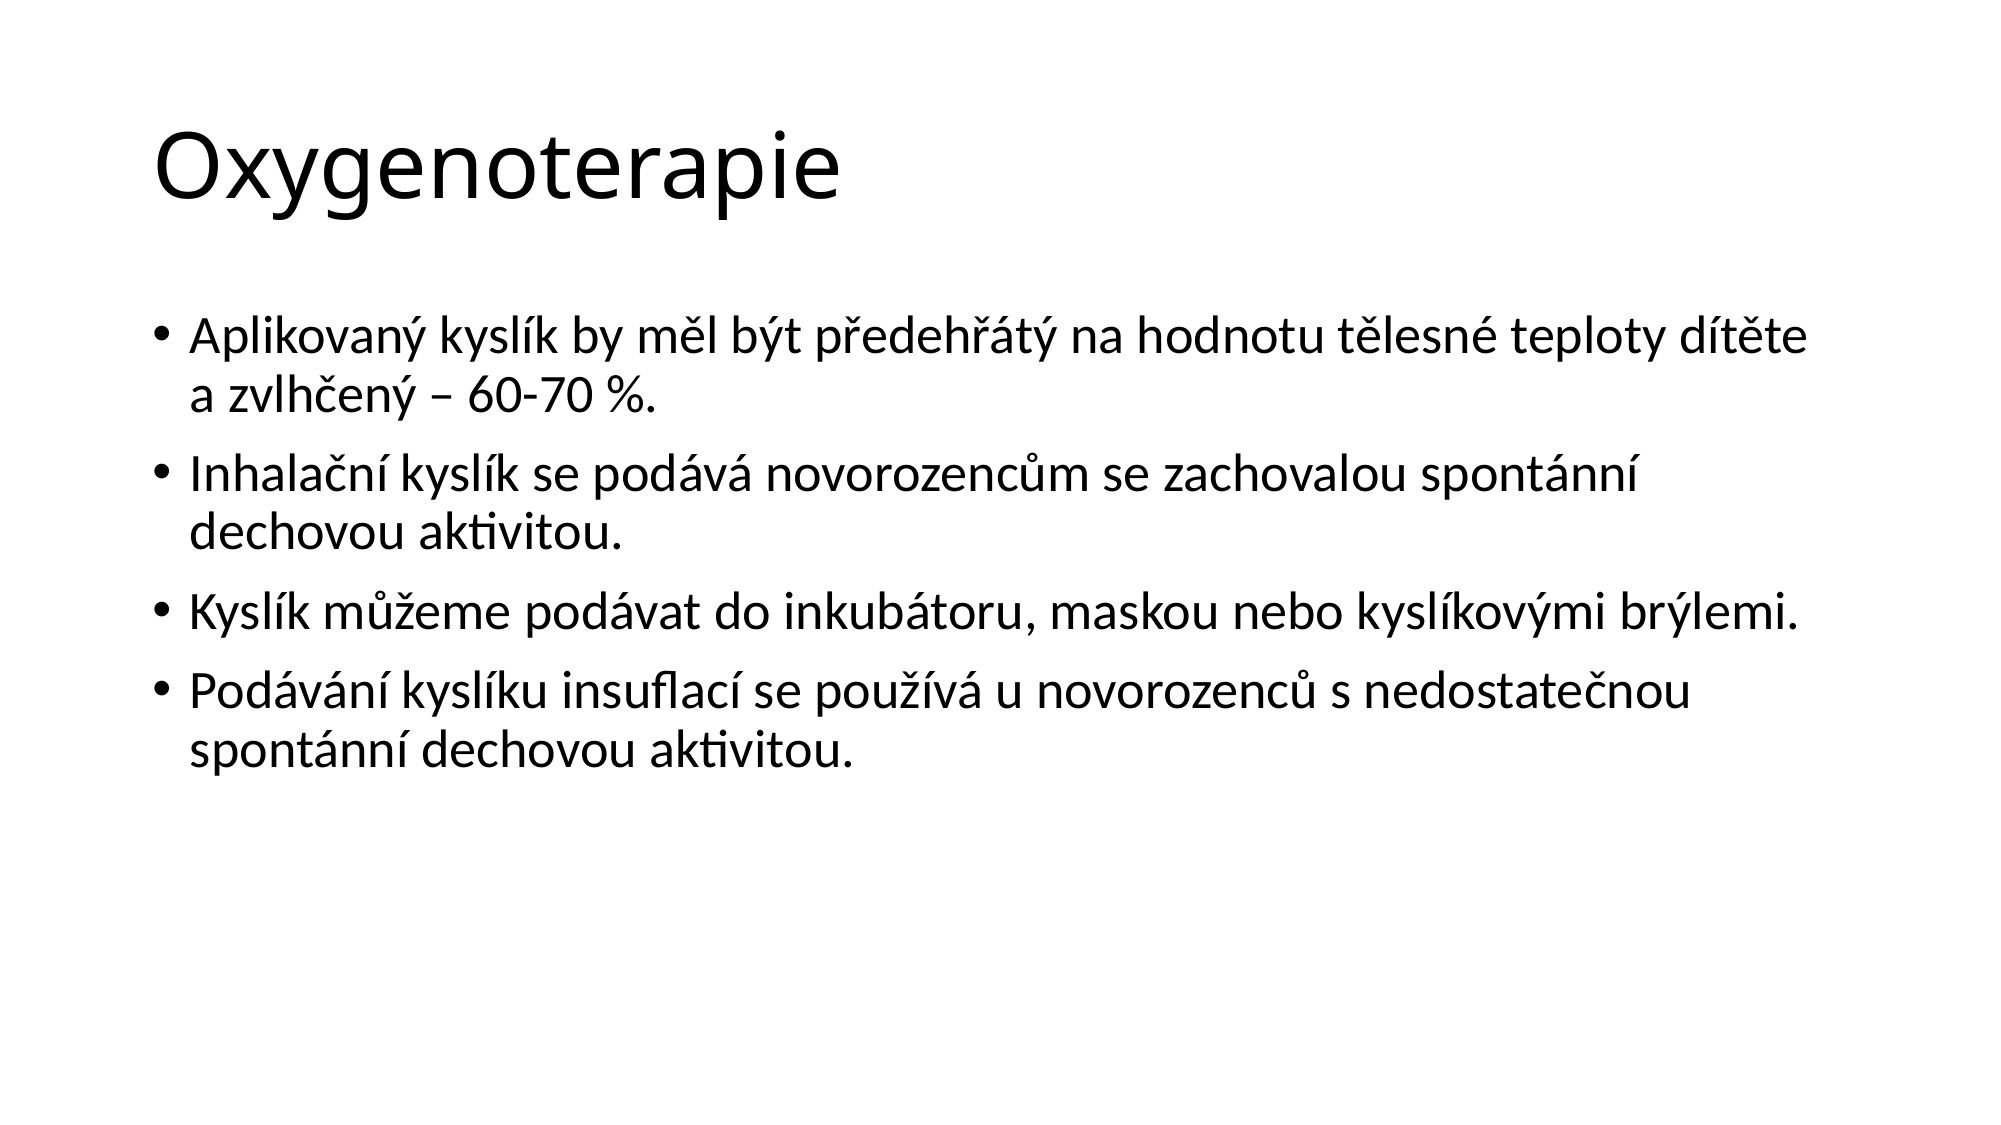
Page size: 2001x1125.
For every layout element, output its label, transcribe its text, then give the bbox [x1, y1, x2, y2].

title Oxygenoterapie [137, 59, 1863, 278]
list Aplikovaný kyslík by měl být předehřátý na hodnotu tělesné teploty dítěte a zvlhčený – 60-70 %. Inhalační kyslík se podává novorozencům se zachovalou spontánní dechovou aktivitou. Kyslík můžeme podávat do inkubátoru, maskou nebo kyslíkovými brýlemi. Podávání kyslíku insuflací se používá u novorozenců s nedostatečnou spontánní dechovou aktivitou. [137, 299, 1863, 1014]
